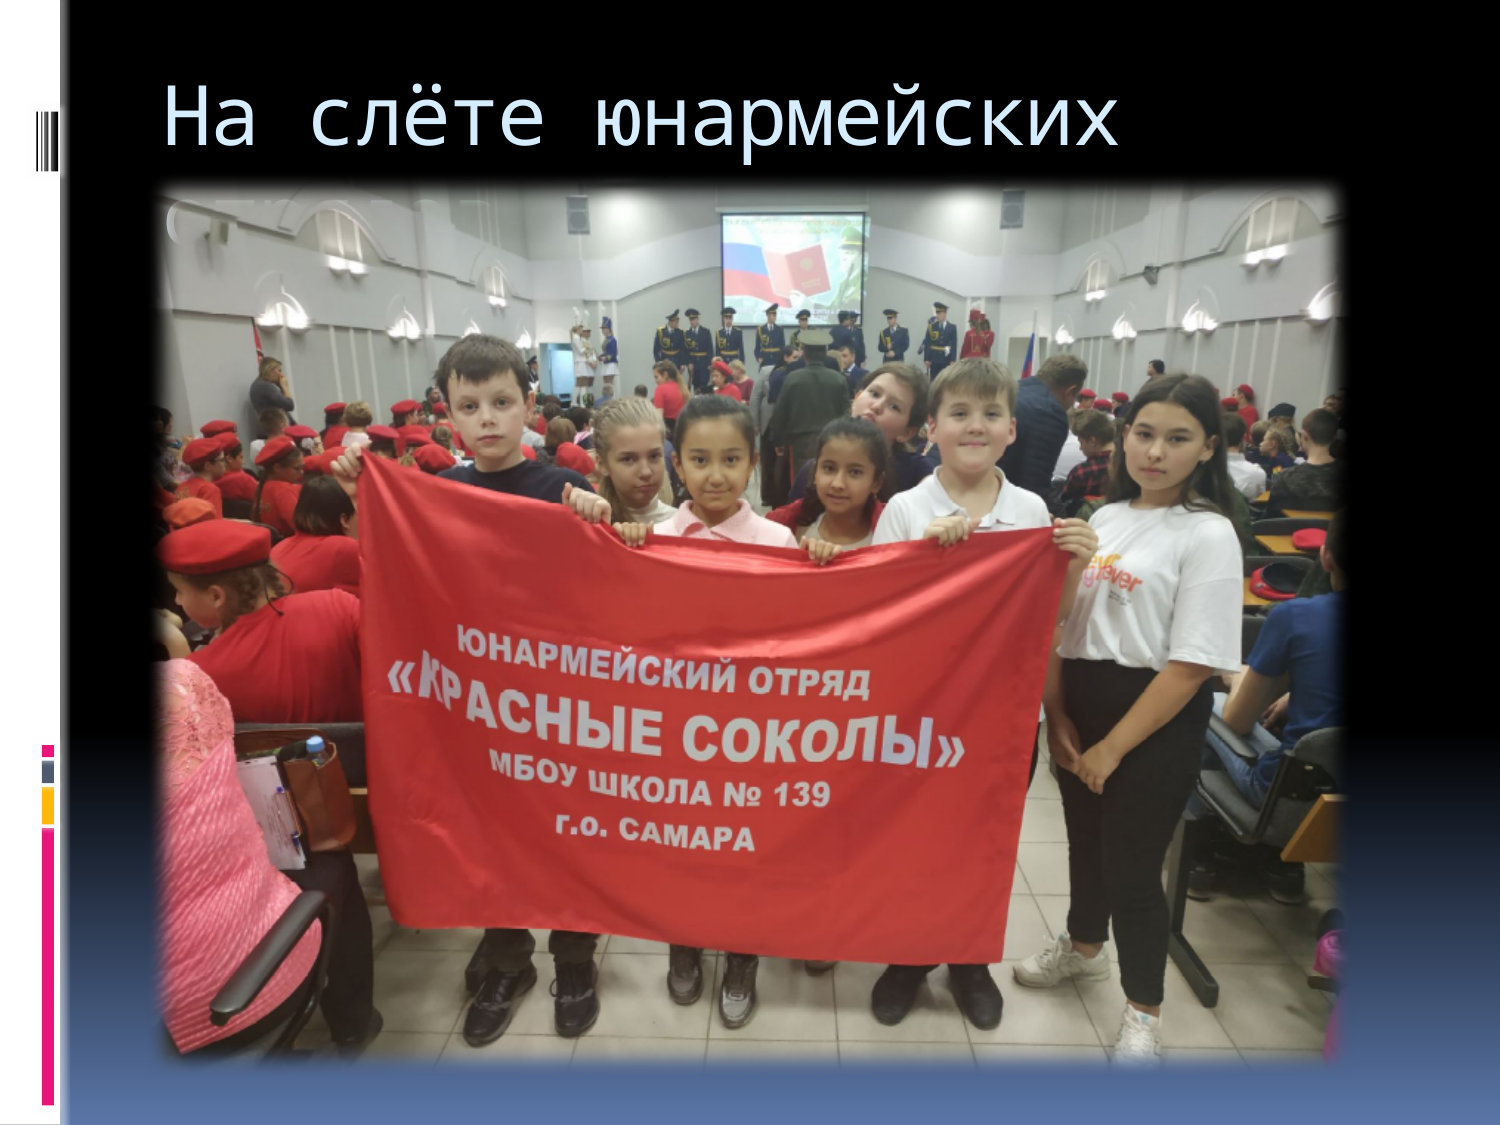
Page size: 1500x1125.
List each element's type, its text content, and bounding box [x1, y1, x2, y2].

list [147, 172, 1353, 1077]
title На слёте юнармейских отрядов [147, 54, 1423, 205]
